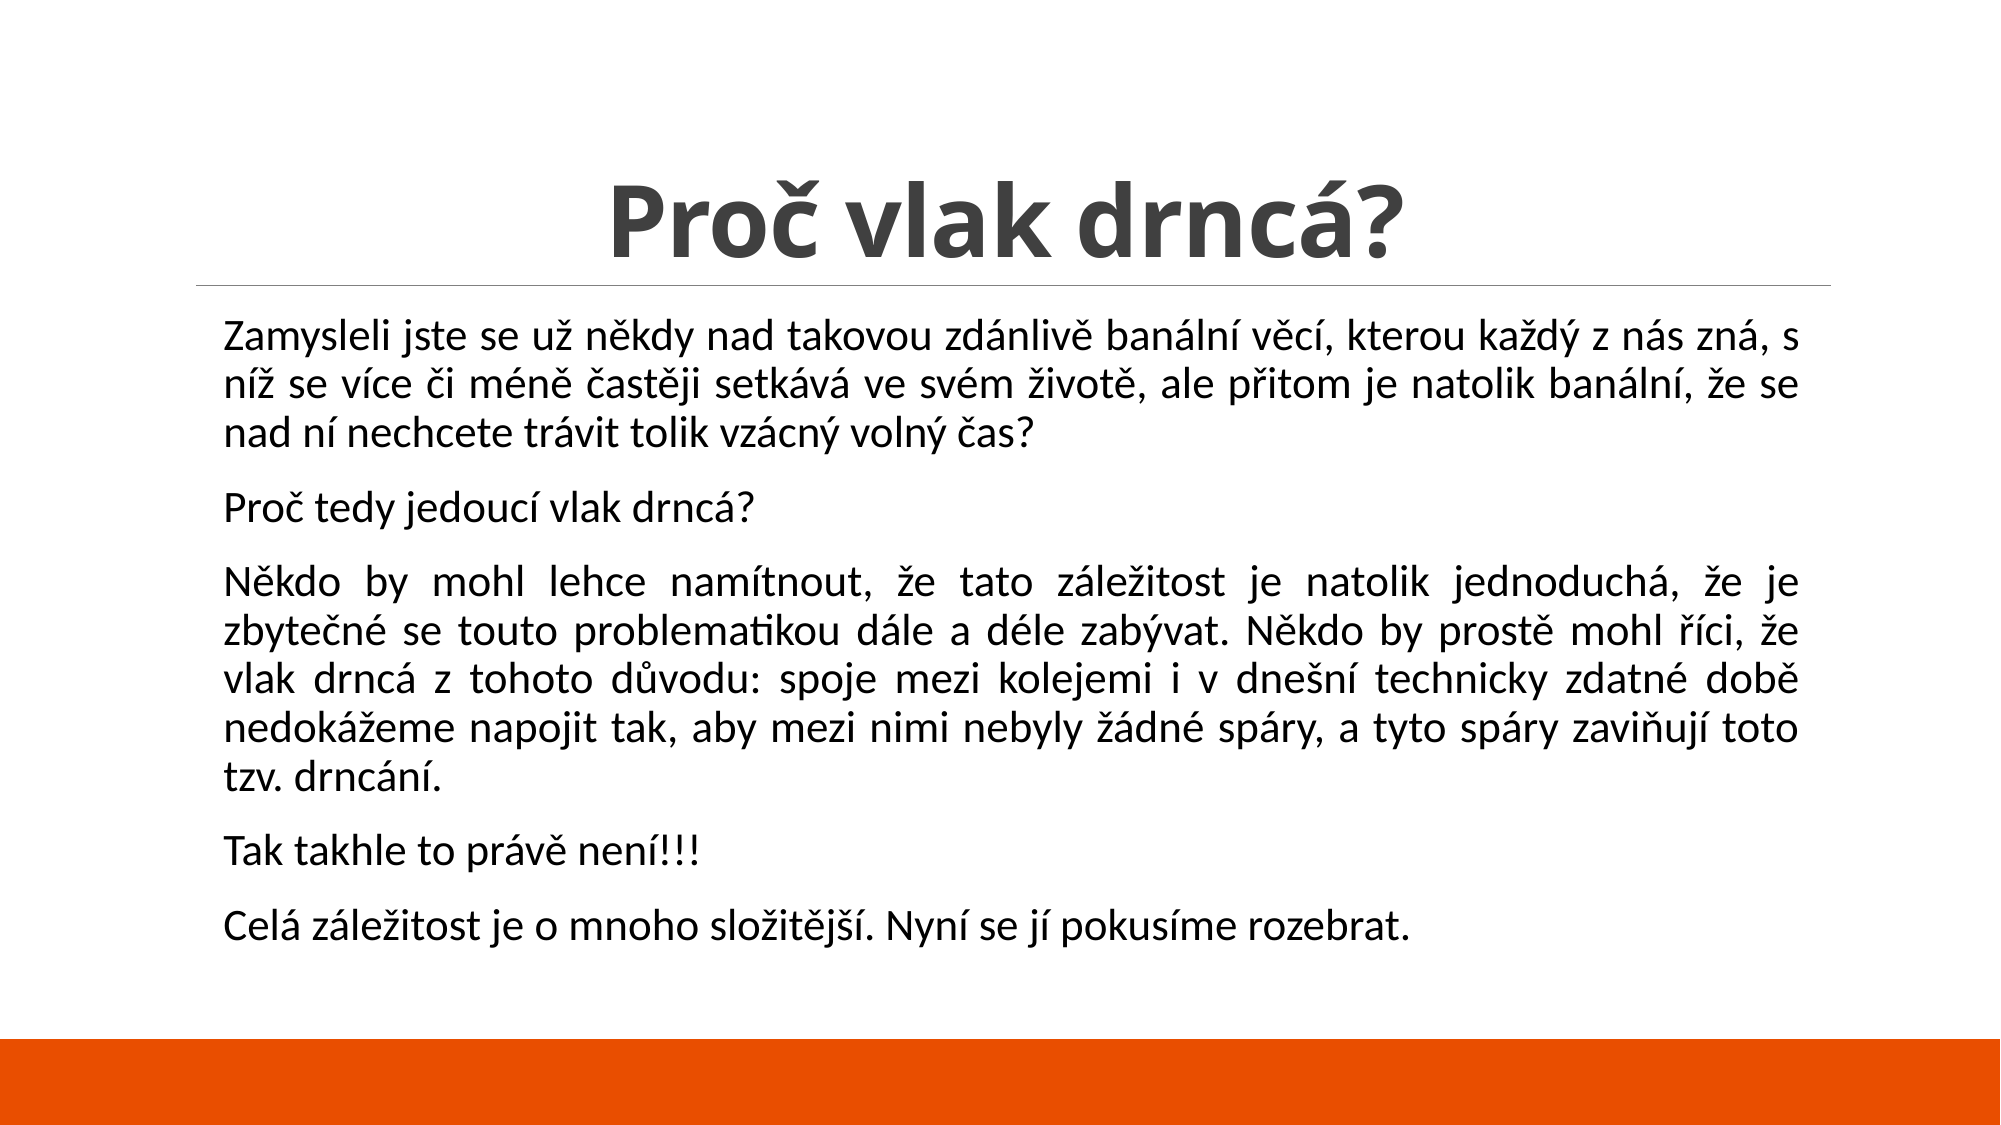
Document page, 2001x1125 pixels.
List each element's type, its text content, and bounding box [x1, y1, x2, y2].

list Zamysleli jste se už někdy nad takovou zdánlivě banální věcí, kterou každý z nás zná, s níž se více či méně častěji setkává ve svém životě, ale přitom je natolik banální, že se nad ní nechcete trávit tolik vzácný volný čas? Proč tedy jedoucí vlak drncá? Někdo by mohl lehce namítnout, že tato záležitost je natolik jednoduchá, že je zbytečné se touto problematikou dále a déle zabývat. Někdo by prostě mohl říci, že vlak drncá z tohoto důvodu: spoje mezi kolejemi i v dnešní technicky zdatné době nedokážeme napojit tak, aby mezi nimi nebyly žádné spáry, a tyto spáry zaviňují toto tzv. drncání. Tak takhle to právě není!!! Celá záležitost je o mnoho složitější. Nyní se jí pokusíme rozebrat. [208, 304, 1802, 965]
title Proč vlak drncá? [180, 47, 1830, 285]
